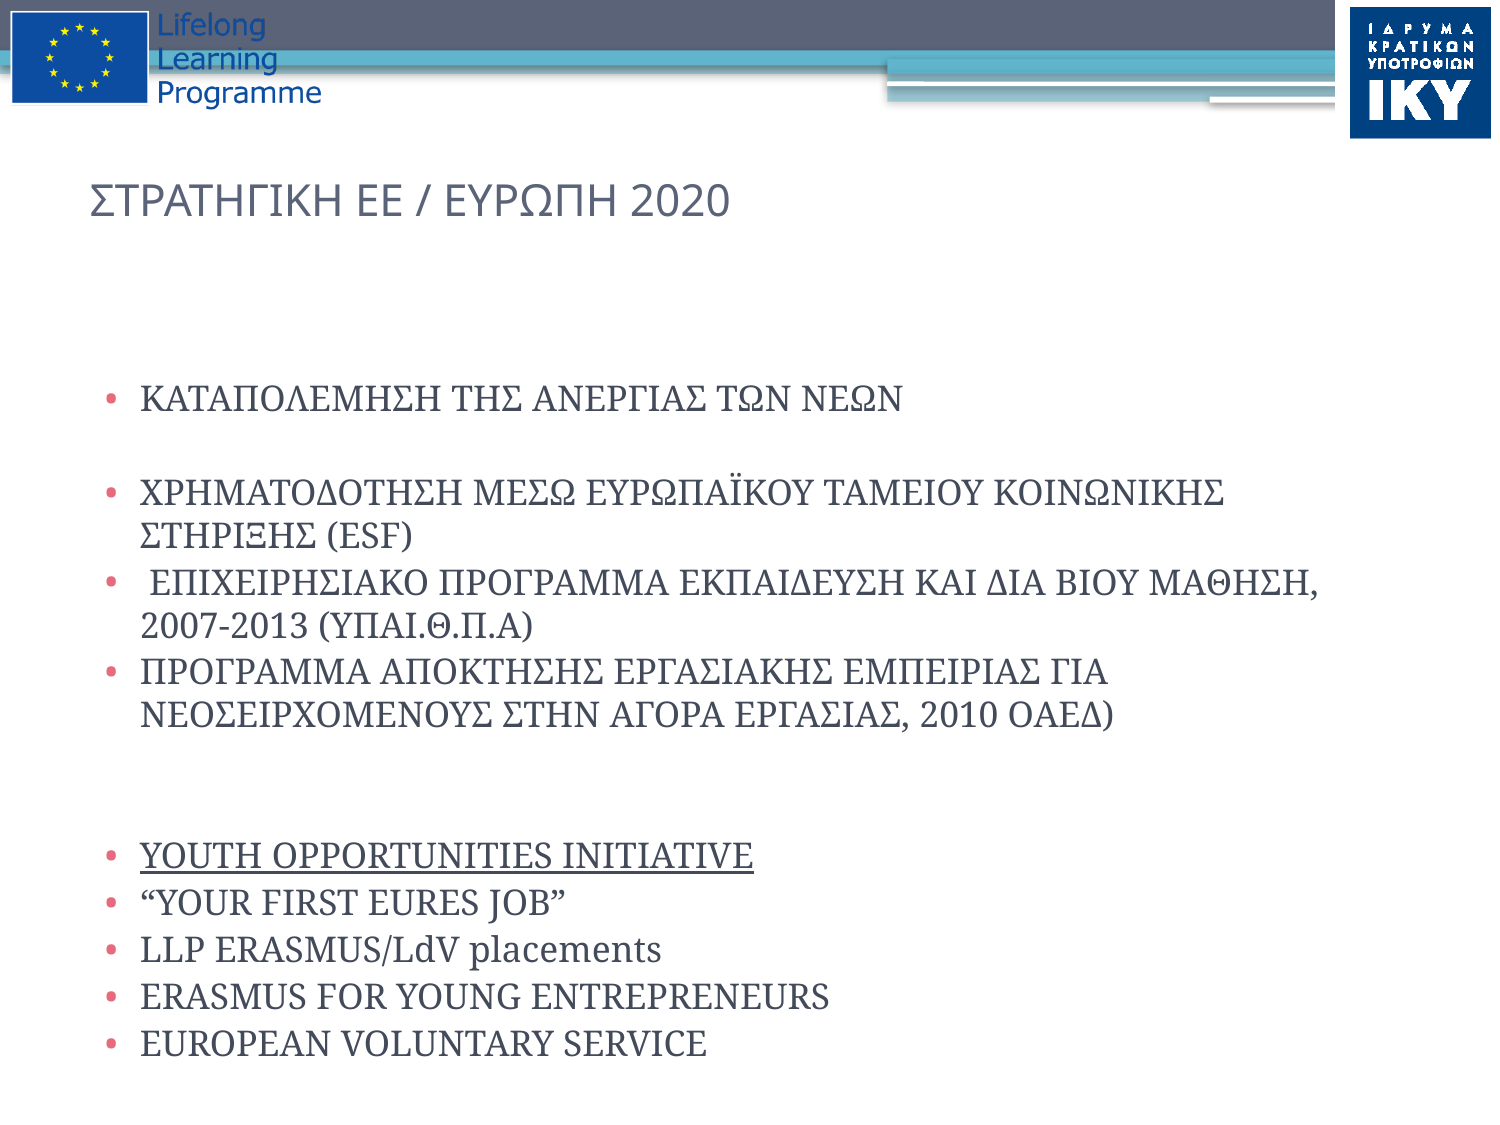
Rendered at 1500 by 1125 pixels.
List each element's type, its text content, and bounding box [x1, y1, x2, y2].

list ΚΑΤΑΠΟΛΕΜΗΣΗ ΤΗΣ ΑΝΕΡΓΙΑΣ ΤΩΝ ΝΕΩΝ ΧΡΗΜΑΤΟΔΟΤΗΣΗ ΜΕΣΩ ΕΥΡΩΠΑΪΚΟΥ ΤΑΜΕΙΟΥ ΚΟΙΝΩΝΙΚΗΣ ΣΤΗΡΙΞΗΣ (ESF) EΠΙΧΕΙΡΗΣΙΑΚΟ ΠΡΟΓΡΑΜΜΑ ΕΚΠΑΙΔΕΥΣΗ ΚΑΙ ΔΙΑ ΒΙΟΥ ΜΑΘΗΣΗ, 2007-2013 (ΥΠΑΙ.Θ.Π.Α) ΠΡΟΓΡΑΜΜΑ ΑΠΟΚΤΗΣΗΣ ΕΡΓΑΣΙΑΚΗΣ ΕΜΠΕΙΡΙΑΣ ΓΙΑ ΝΕΟΣΕΙΡΧΟΜΕΝΟΥΣ ΣΤΗΝ ΑΓΟΡΑ ΕΡΓΑΣΙΑΣ, 2010 ΟΑΕΔ) YOUTH OPPORTUNITIES INITIATIVE “YOUR FIRST EURES JOB” LLP ERASMUS/LdV placements ERASMUS FOR YOUNG ENTREPRENEURS EUROPEAN VOLUNTARY SERVICE [75, 368, 1425, 1079]
title ΣΤΡΑΤΗΓΙΚΗ ΕΕ / ΕΥΡΩΠΗ 2020 [75, 164, 1425, 233]
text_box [1335, 0, 1500, 147]
picture [0, 0, 350, 136]
